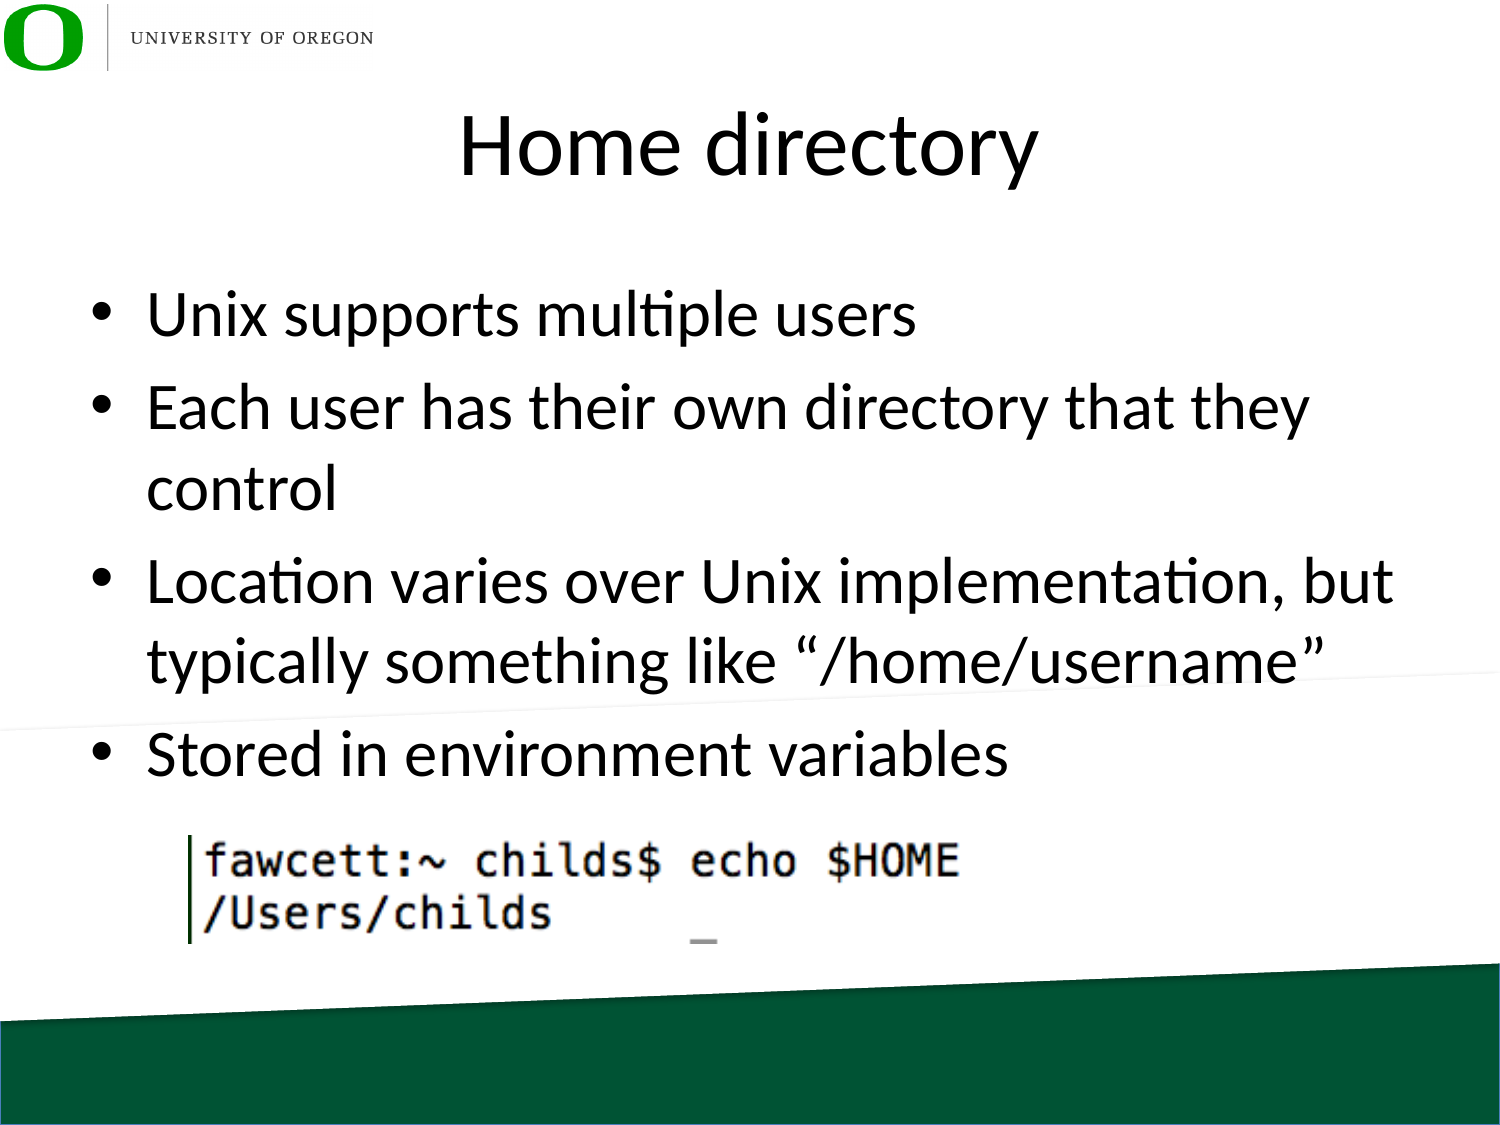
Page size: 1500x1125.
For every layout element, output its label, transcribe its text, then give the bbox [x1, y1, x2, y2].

list Unix supports multiple users Each user has their own directory that they control Location varies over Unix implementation, but typically something like “/home/username” Stored in environment variables [75, 262, 1425, 1005]
title Home directory [75, 45, 1425, 233]
picture [187, 834, 1043, 944]
picture [4, 4, 373, 71]
